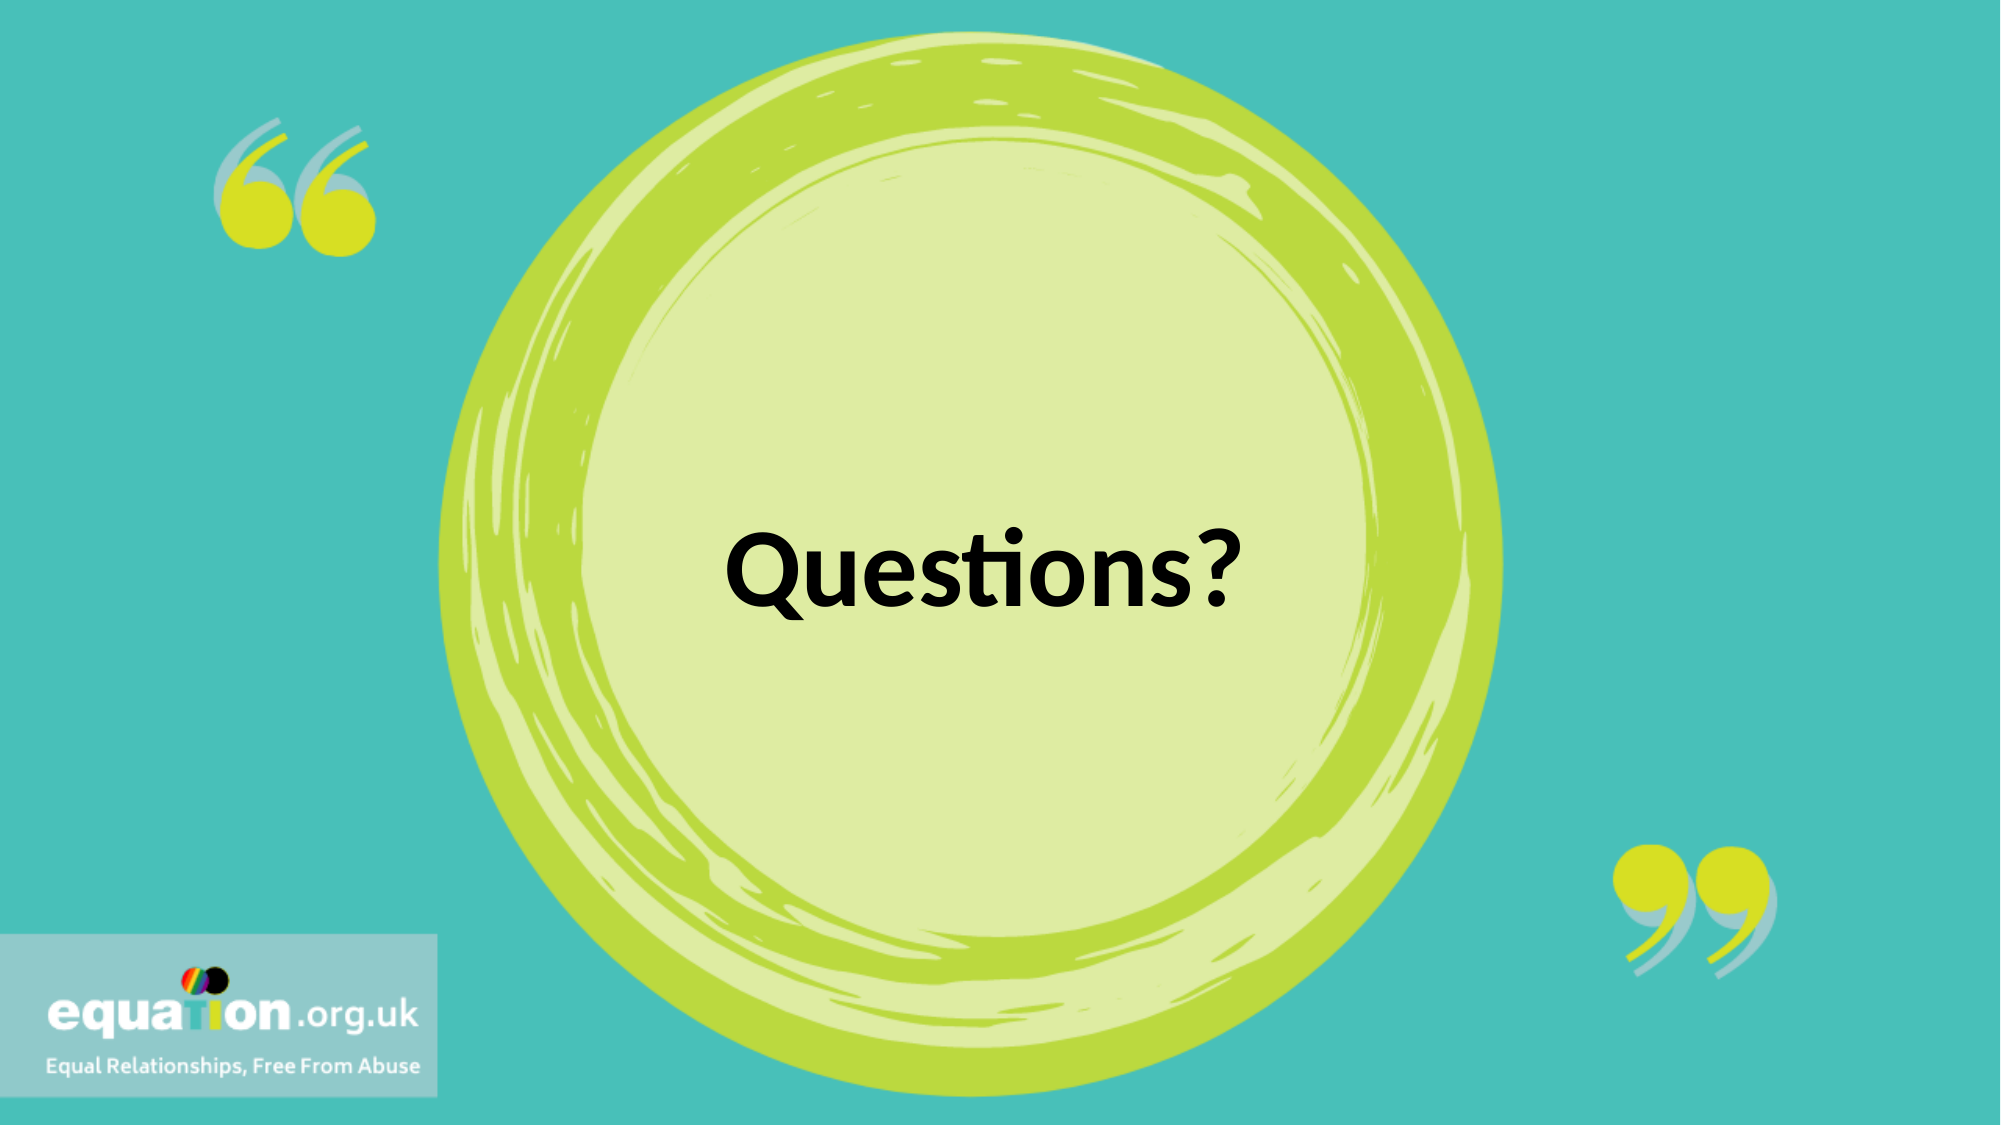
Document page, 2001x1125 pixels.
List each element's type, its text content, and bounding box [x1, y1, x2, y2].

text_box Questions? [709, 486, 1339, 637]
picture [0, 0, 2001, 1125]
